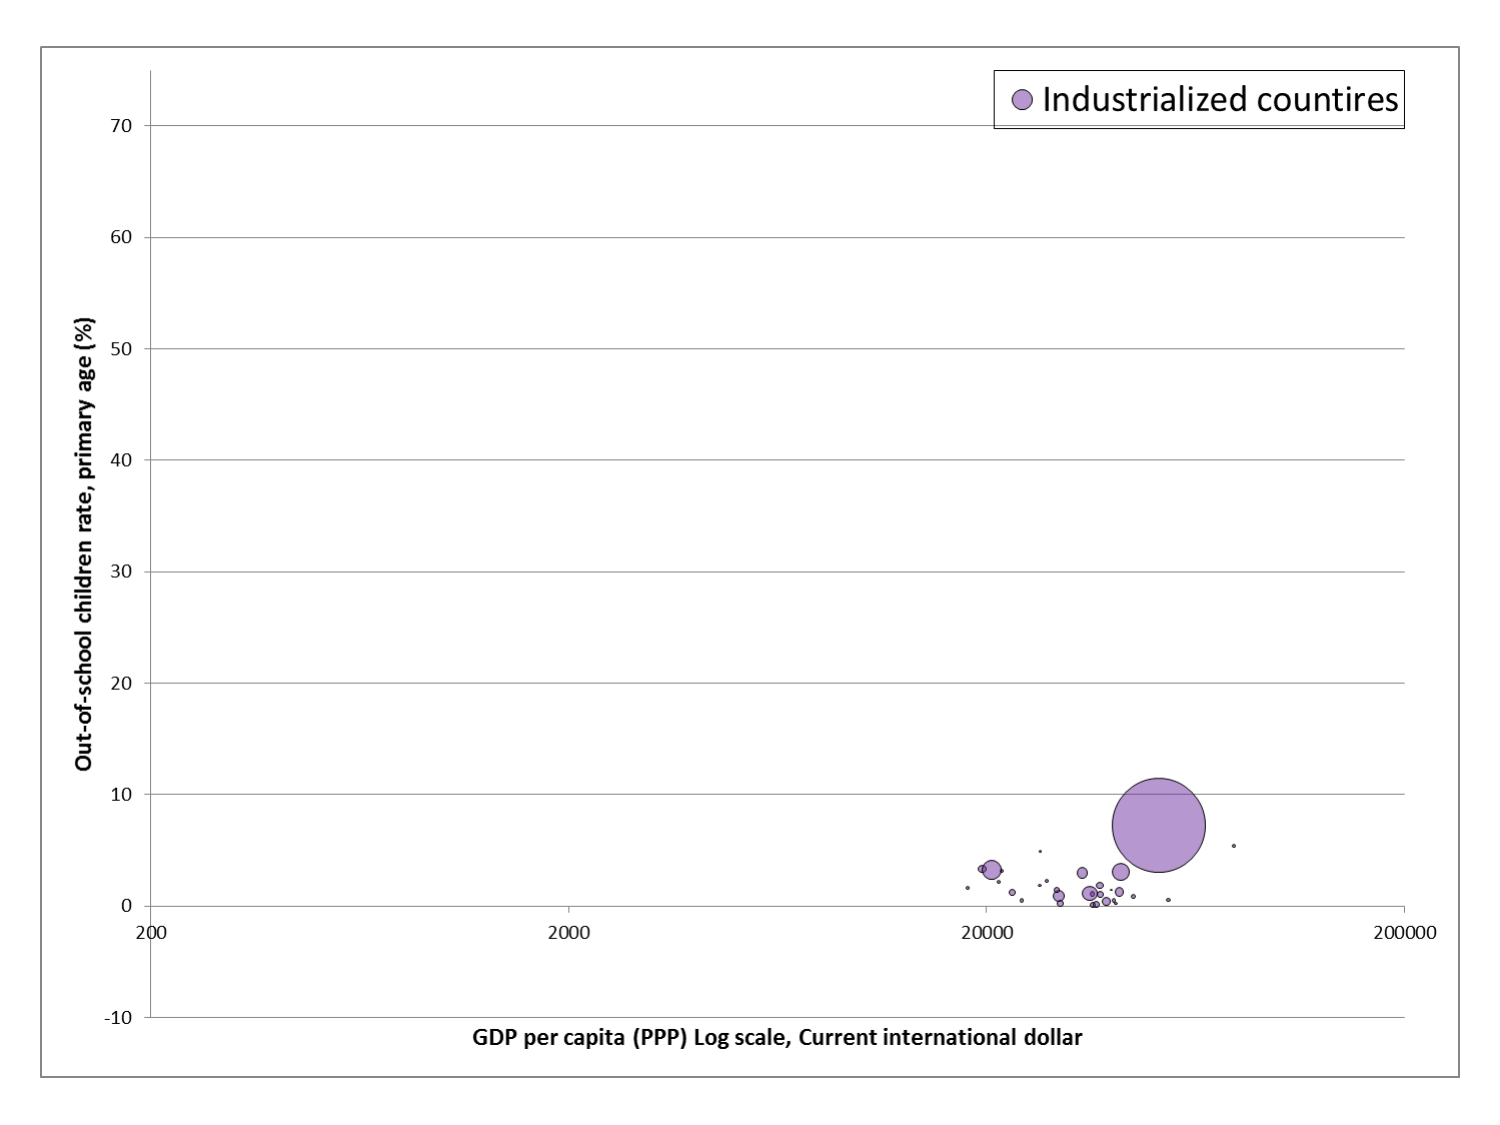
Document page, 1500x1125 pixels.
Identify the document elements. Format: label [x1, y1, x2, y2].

picture [40, 46, 1460, 1079]
